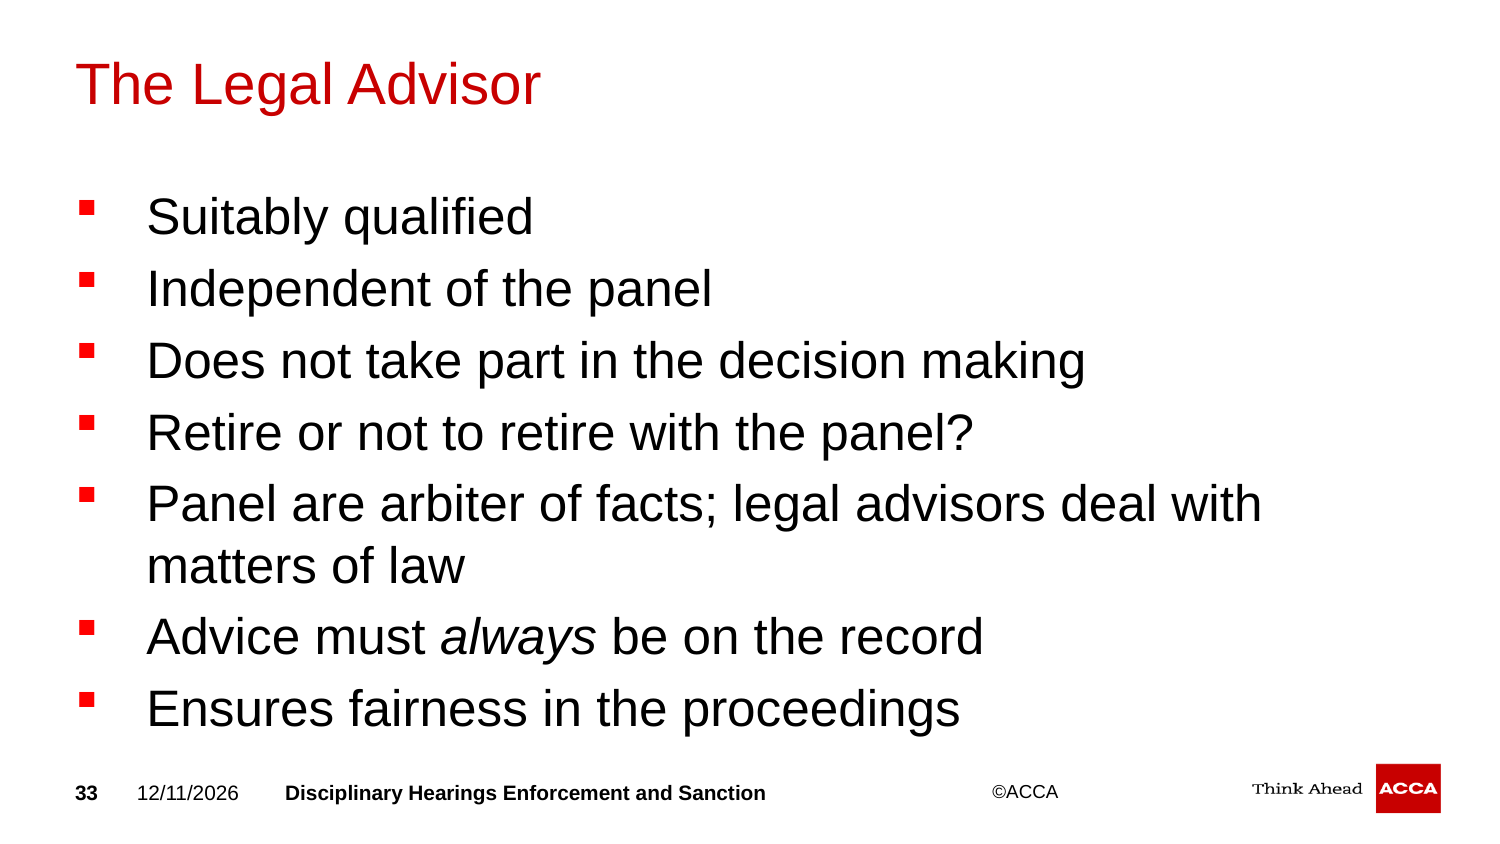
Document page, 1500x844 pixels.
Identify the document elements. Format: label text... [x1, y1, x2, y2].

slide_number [136, 779, 250, 807]
slide_number 33 [75, 779, 135, 807]
picture [1251, 762, 1442, 814]
footer Disciplinary Hearings Enforcement and Sanction [285, 779, 935, 807]
list Suitably qualified Independent of the panel Does not take part in the decision making Retire or not to retire with the panel? Panel are arbiter of facts; legal advisors deal with matters of law Advice must always be on the record Ensures fairness in the proceedings [75, 183, 1439, 738]
title The Legal Advisor [75, 50, 1439, 171]
